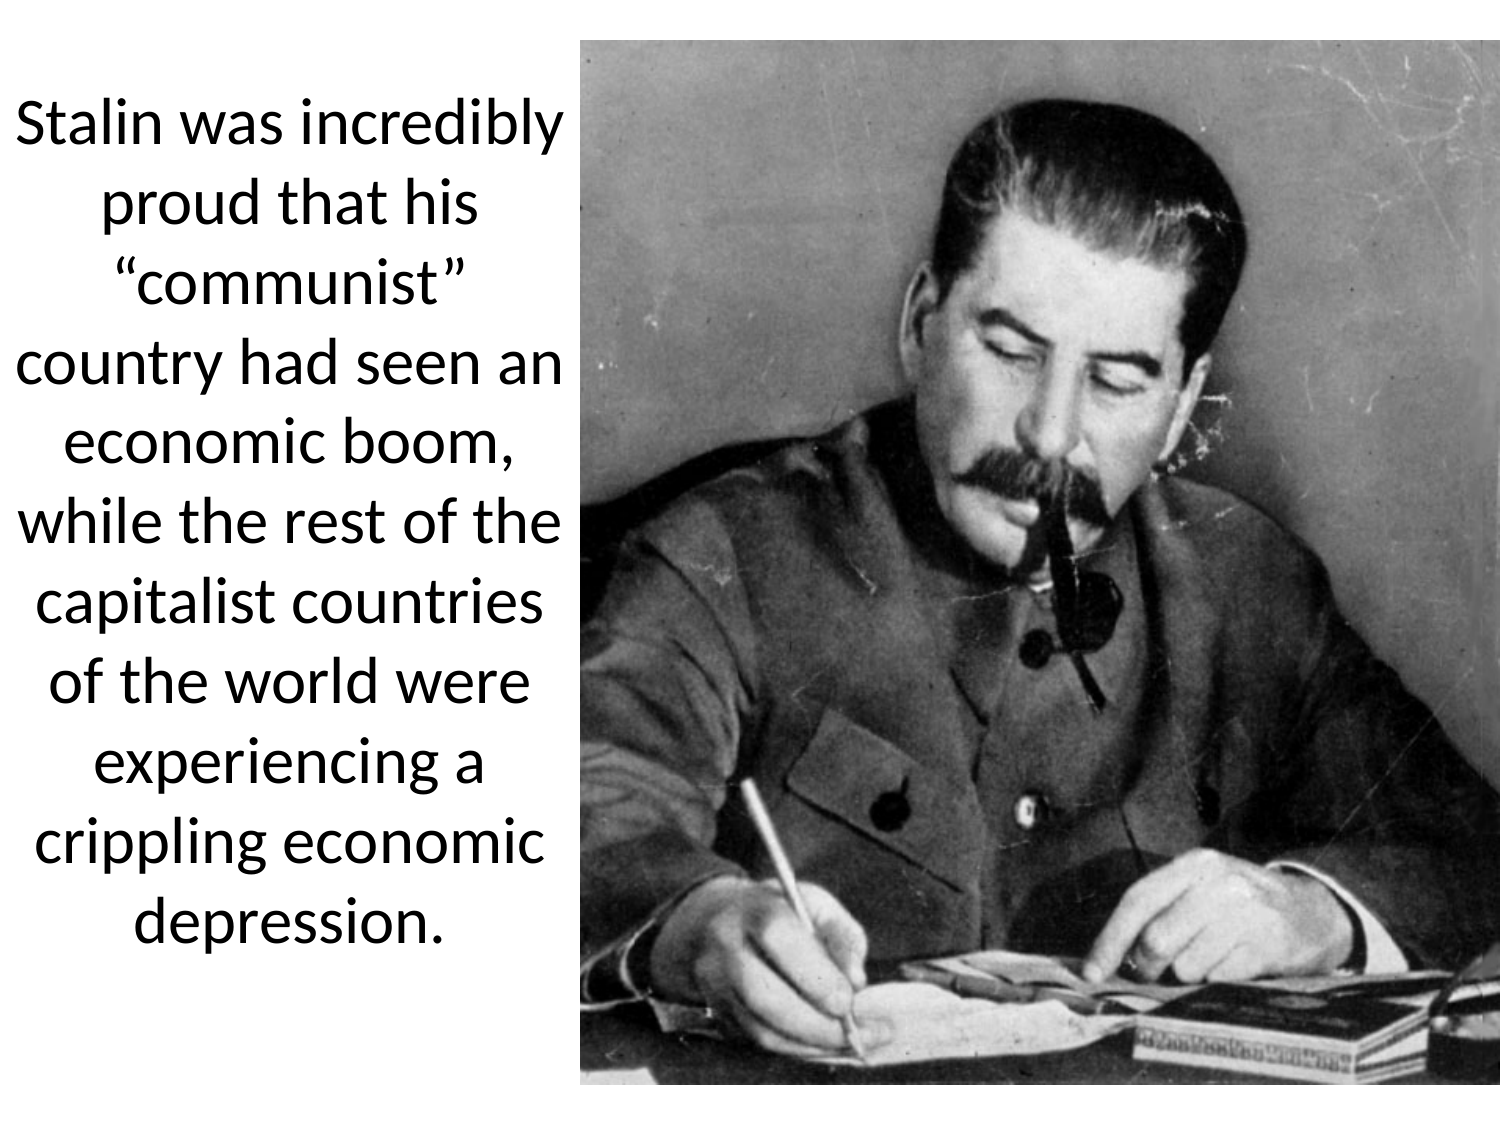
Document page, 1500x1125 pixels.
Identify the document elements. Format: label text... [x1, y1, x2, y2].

text_box Stalin was incredibly proud that his “communist” country had seen an economic boom, while the rest of the capitalist countries of the world were experiencing a crippling economic depression. [0, 70, 575, 965]
picture [580, 40, 1500, 1085]
